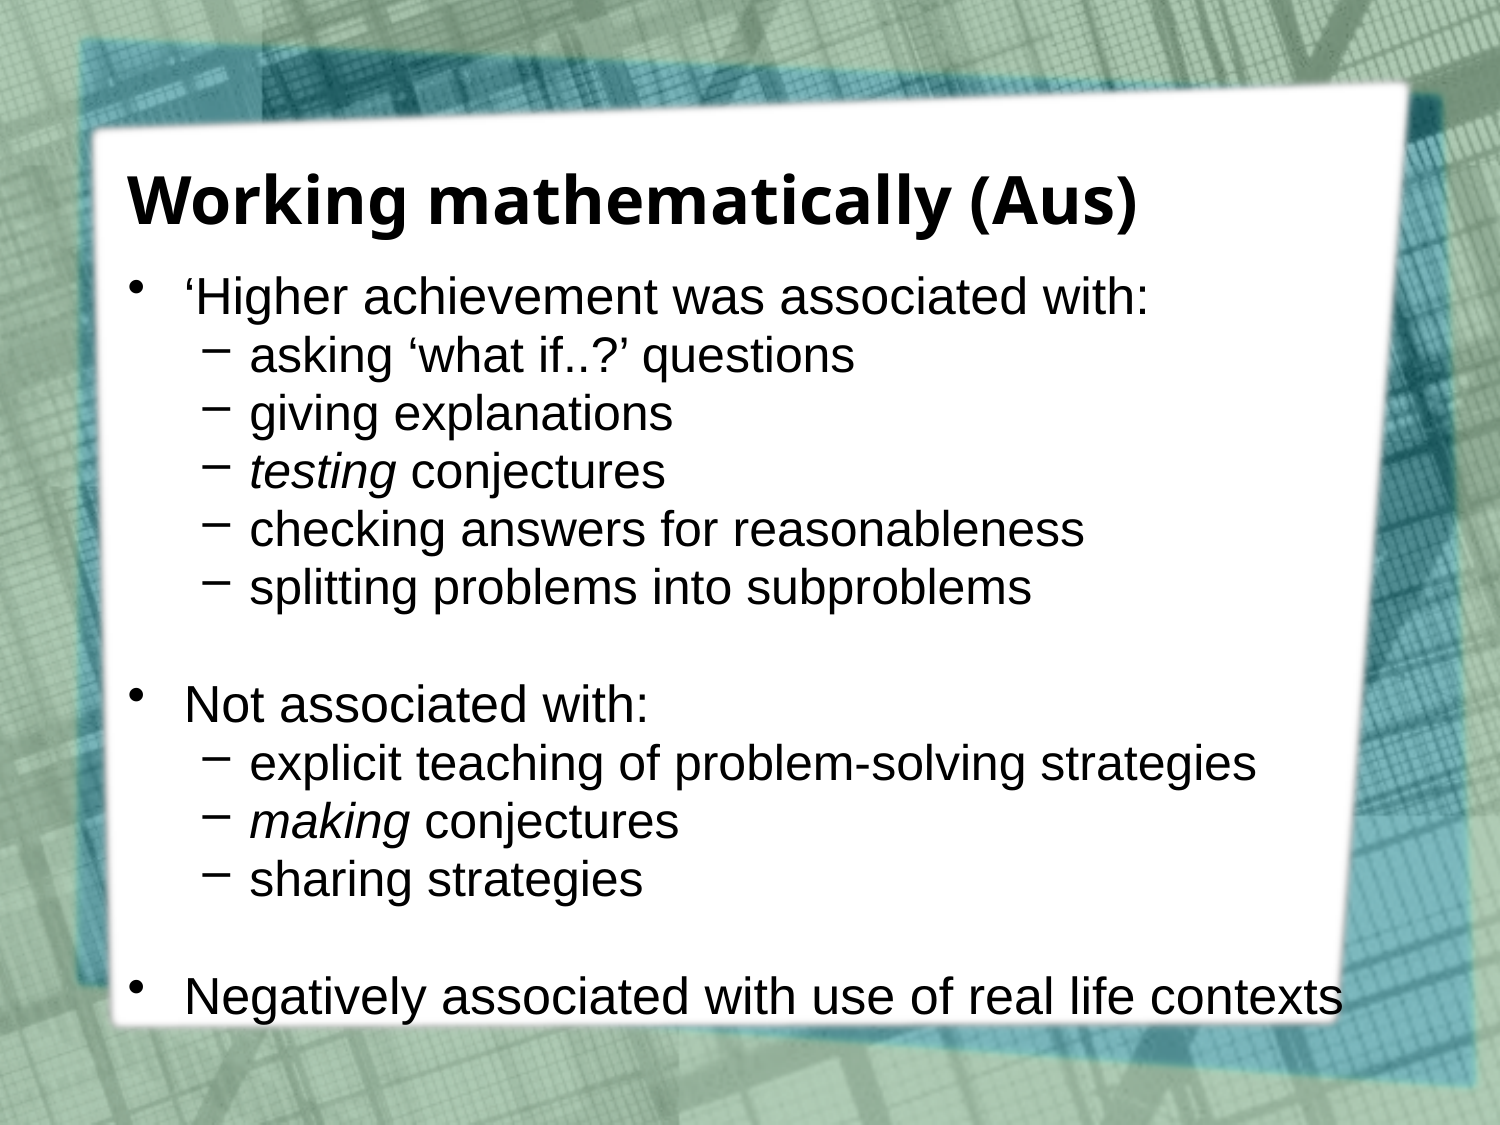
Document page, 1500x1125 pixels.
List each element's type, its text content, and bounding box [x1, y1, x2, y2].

title Working mathematically (Aus) [111, 89, 1263, 306]
list ‘Higher achievement was associated with: asking ‘what if..?’ questions giving explanations testing conjectures checking answers for reasonableness splitting problems into subproblems Not associated with: explicit teaching of problem-solving strategies making conjectures sharing strategies Negatively associated with use of real life contexts [112, 266, 1388, 1059]
picture [0, 0, 1500, 1125]
